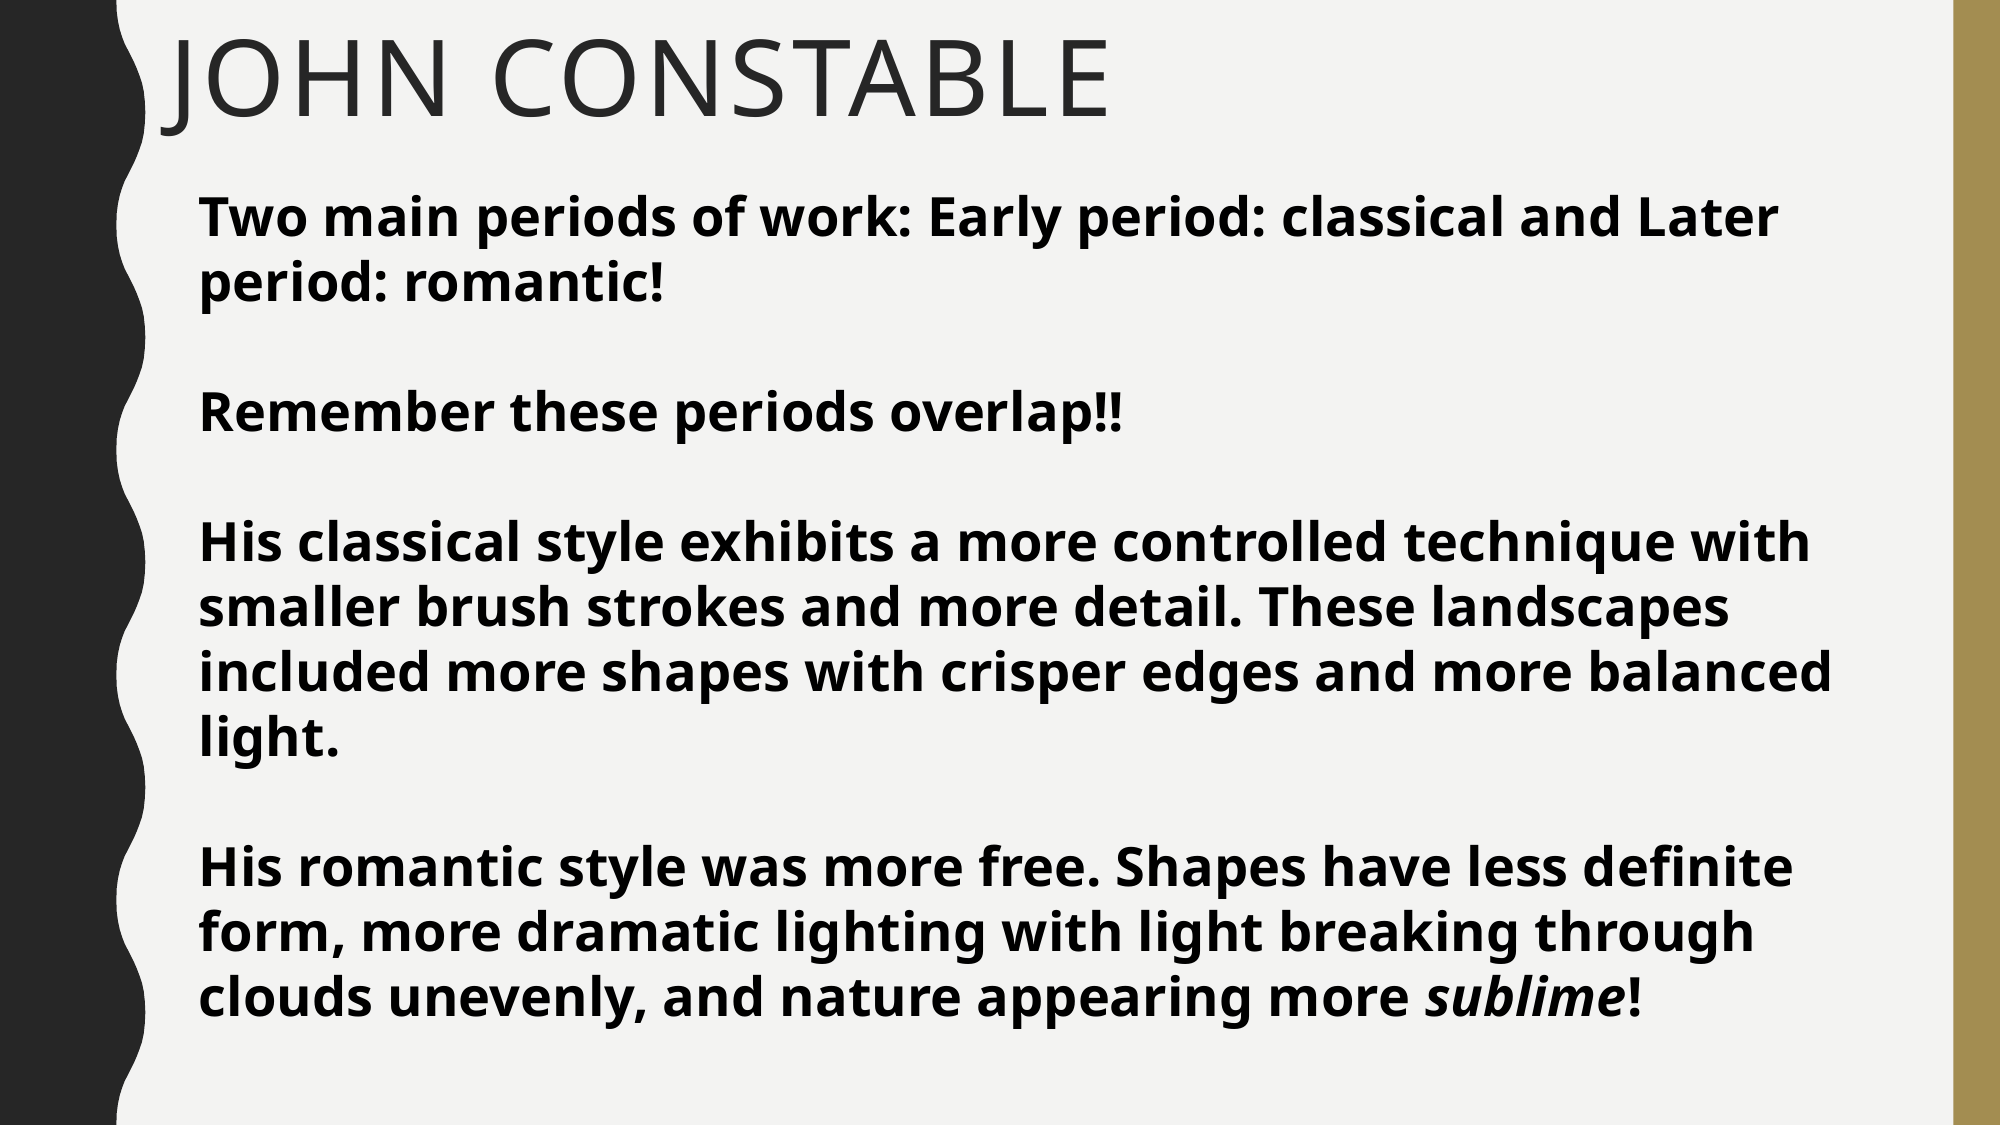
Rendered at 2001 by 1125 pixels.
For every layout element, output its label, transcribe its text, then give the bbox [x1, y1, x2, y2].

text_box Two main periods of work: Early period: classical and Later period: romantic! Remember these periods overlap!! His classical style exhibits a more controlled technique with smaller brush strokes and more detail. These landscapes included more shapes with crisper edges and more balanced light. His romantic style was more free. Shapes have less definite form, more dramatic lighting with light breaking through clouds unevenly, and nature appearing more sublime! [183, 175, 1861, 1100]
title JOHN CONSTABLE [154, 17, 1824, 182]
